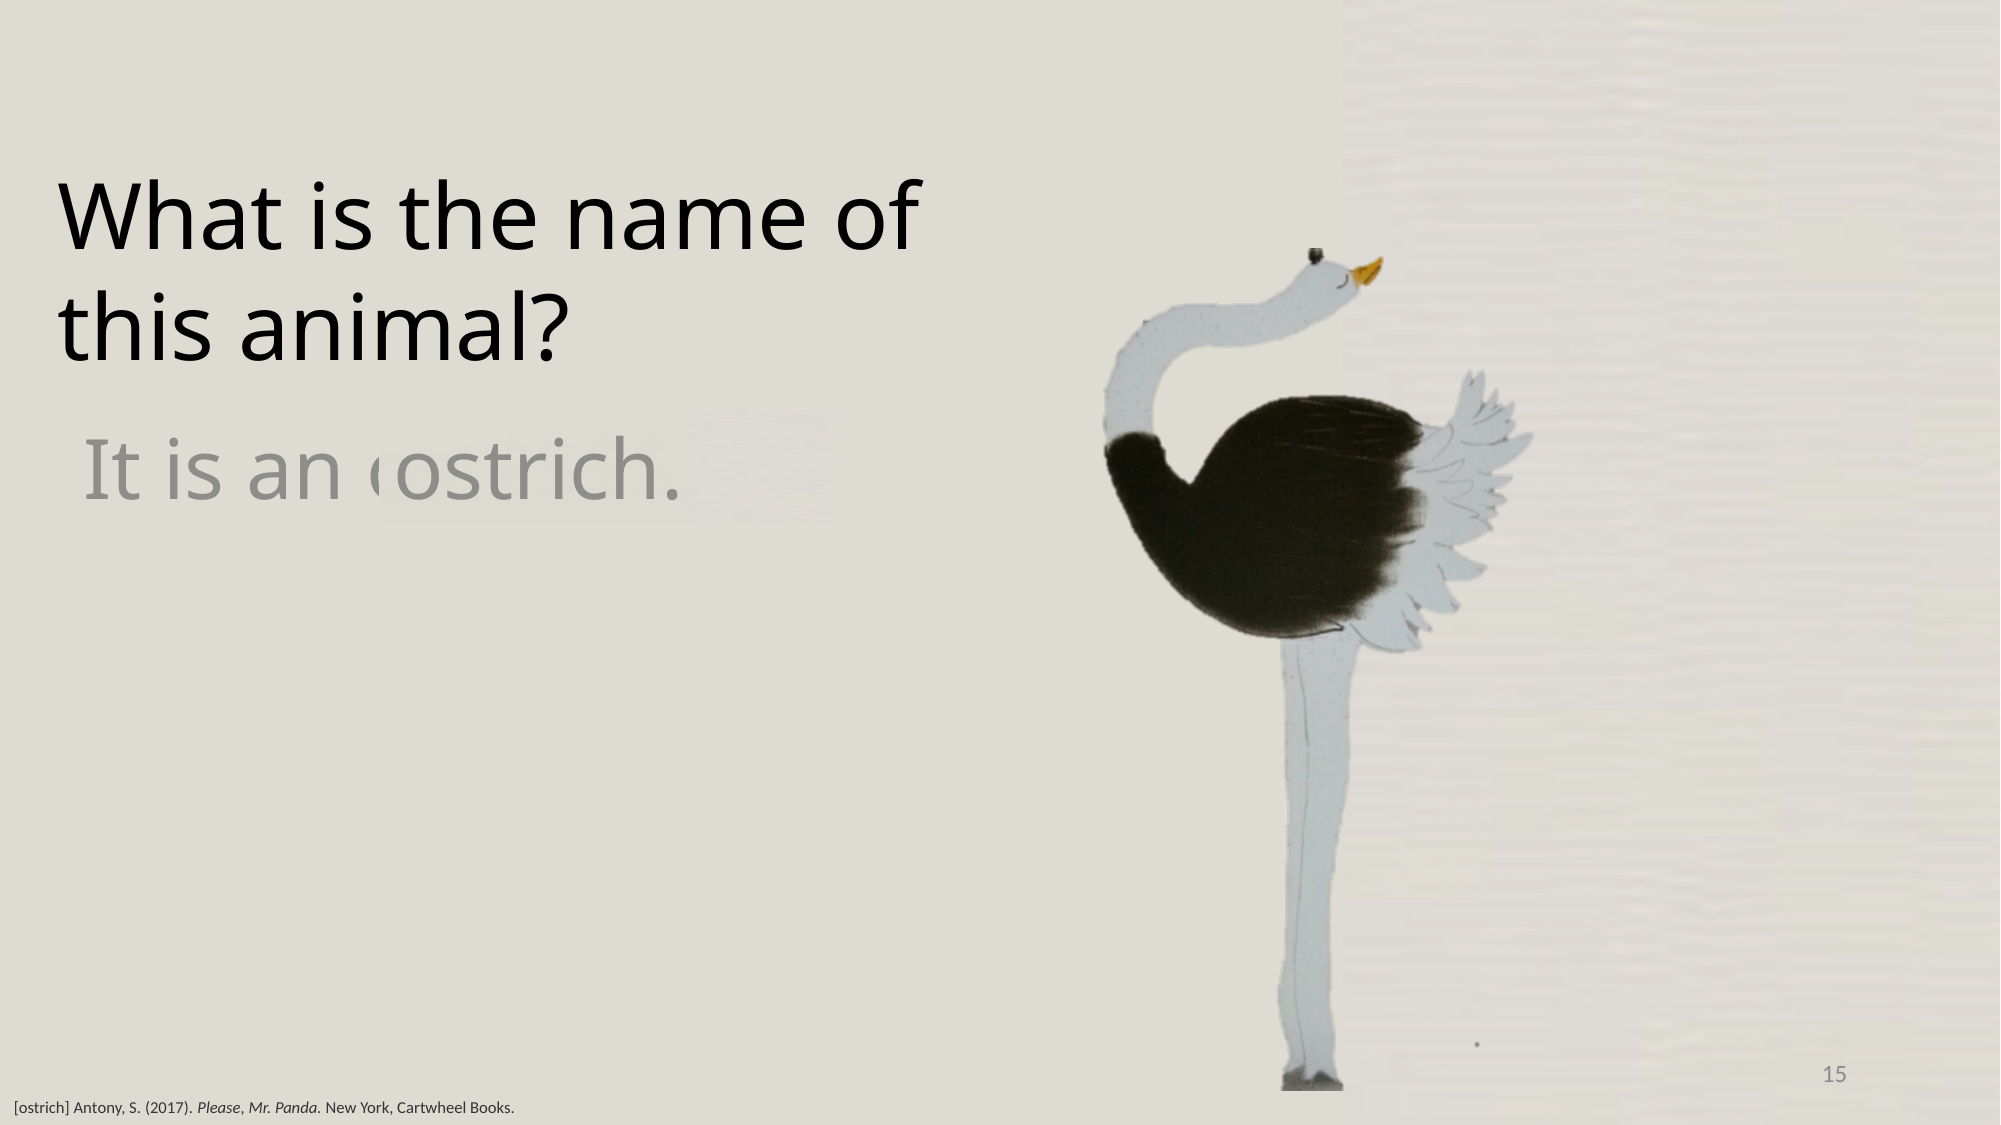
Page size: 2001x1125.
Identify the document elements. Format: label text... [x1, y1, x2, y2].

text_box It is an ost$$$$. [68, 408, 379, 524]
picture [0, 0, 2001, 1125]
slide_number 15 [1412, 1042, 1863, 1103]
text_box What is the name of this animal? [42, 151, 1016, 386]
text_box ostrich. [379, 408, 835, 524]
text_box [ostrich] Antony, S. (2017). Please, Mr. Panda. New York, Cartwheel Books. [0, 1089, 1000, 1125]
